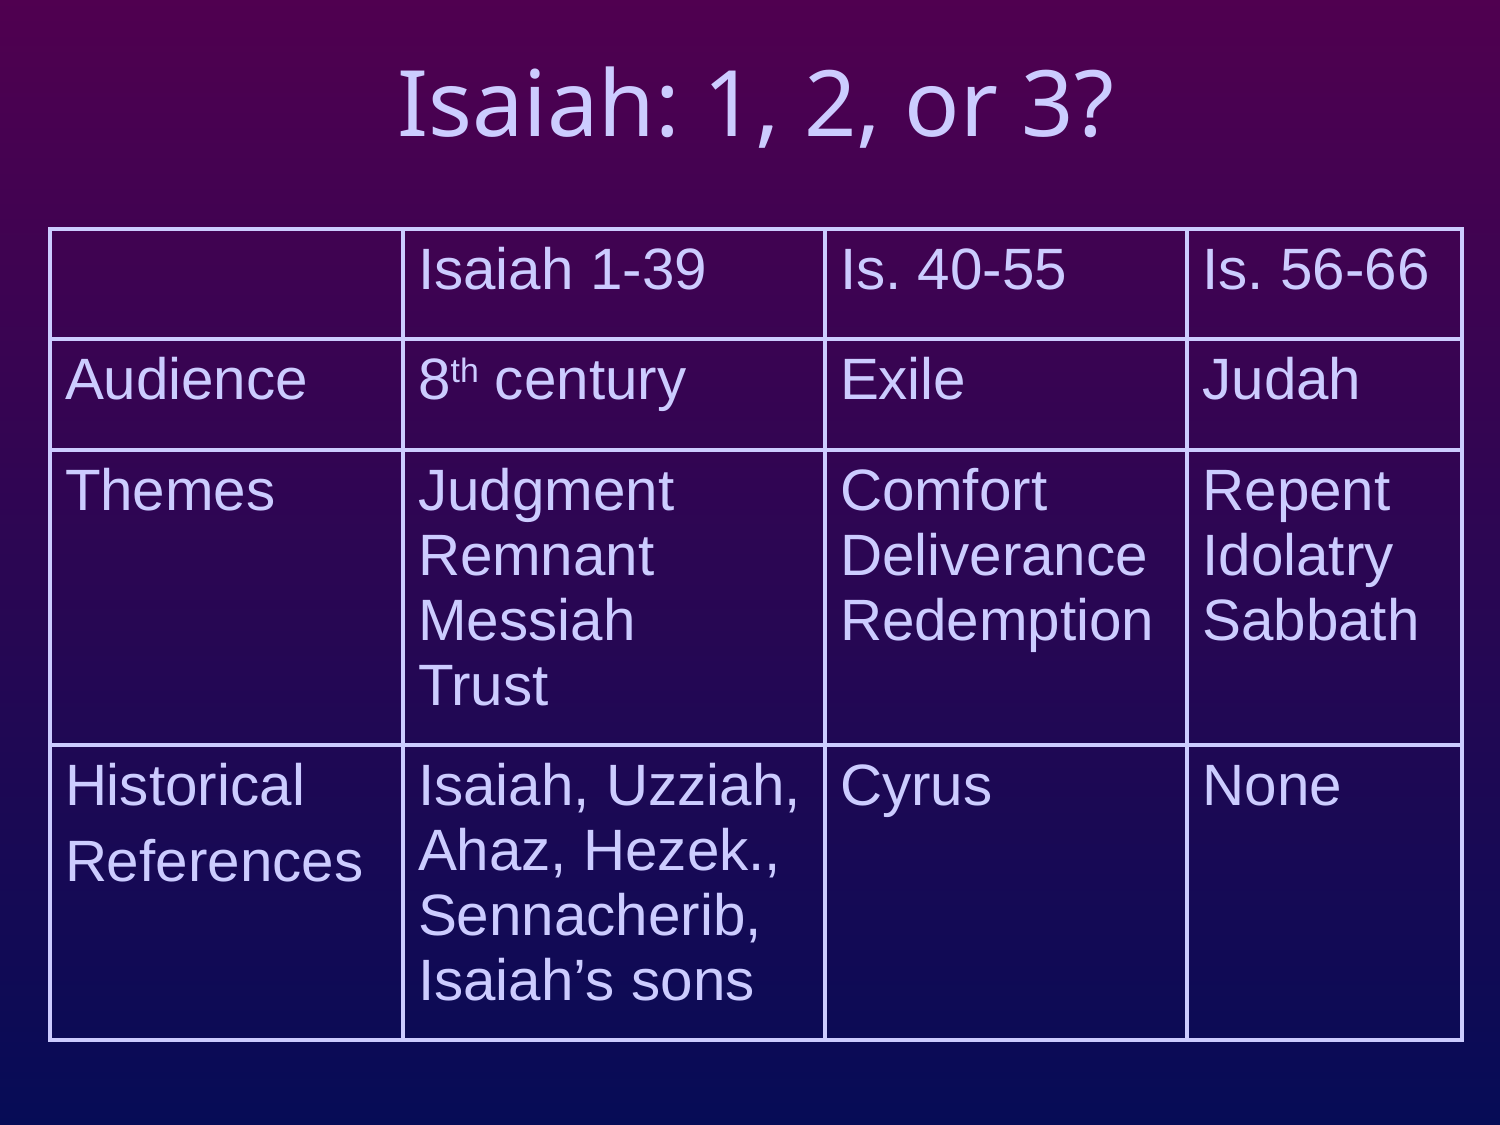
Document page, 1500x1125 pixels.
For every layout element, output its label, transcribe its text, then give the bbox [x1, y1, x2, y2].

table_cell Judah [1189, 341, 1460, 448]
table_header Isaiah 1-39 [405, 231, 823, 337]
table_header Is. 40-55 [827, 231, 1185, 337]
table_header [52, 231, 401, 337]
table_cell Exile [827, 341, 1185, 448]
table_cell Comfort Deliverance Redemption [827, 452, 1185, 743]
table_cell Repent Idolatry Sabbath [1189, 452, 1460, 743]
table_cell Historical References [52, 747, 401, 1038]
title Isaiah: 1, 2, or 3? [62, 37, 1450, 163]
table_cell 8th century [405, 341, 823, 448]
table_cell Cyrus [827, 747, 1185, 1038]
table_cell Audience [52, 341, 401, 448]
table_cell Judgment Remnant Messiah Trust [405, 452, 823, 743]
table_cell Isaiah, Uzziah, Ahaz, Hezek., Sennacherib, Isaiah’s sons [405, 747, 823, 1038]
table_cell Themes [52, 452, 401, 743]
table_header Is. 56-66 [1189, 231, 1460, 337]
table_cell None [1189, 747, 1460, 1038]
